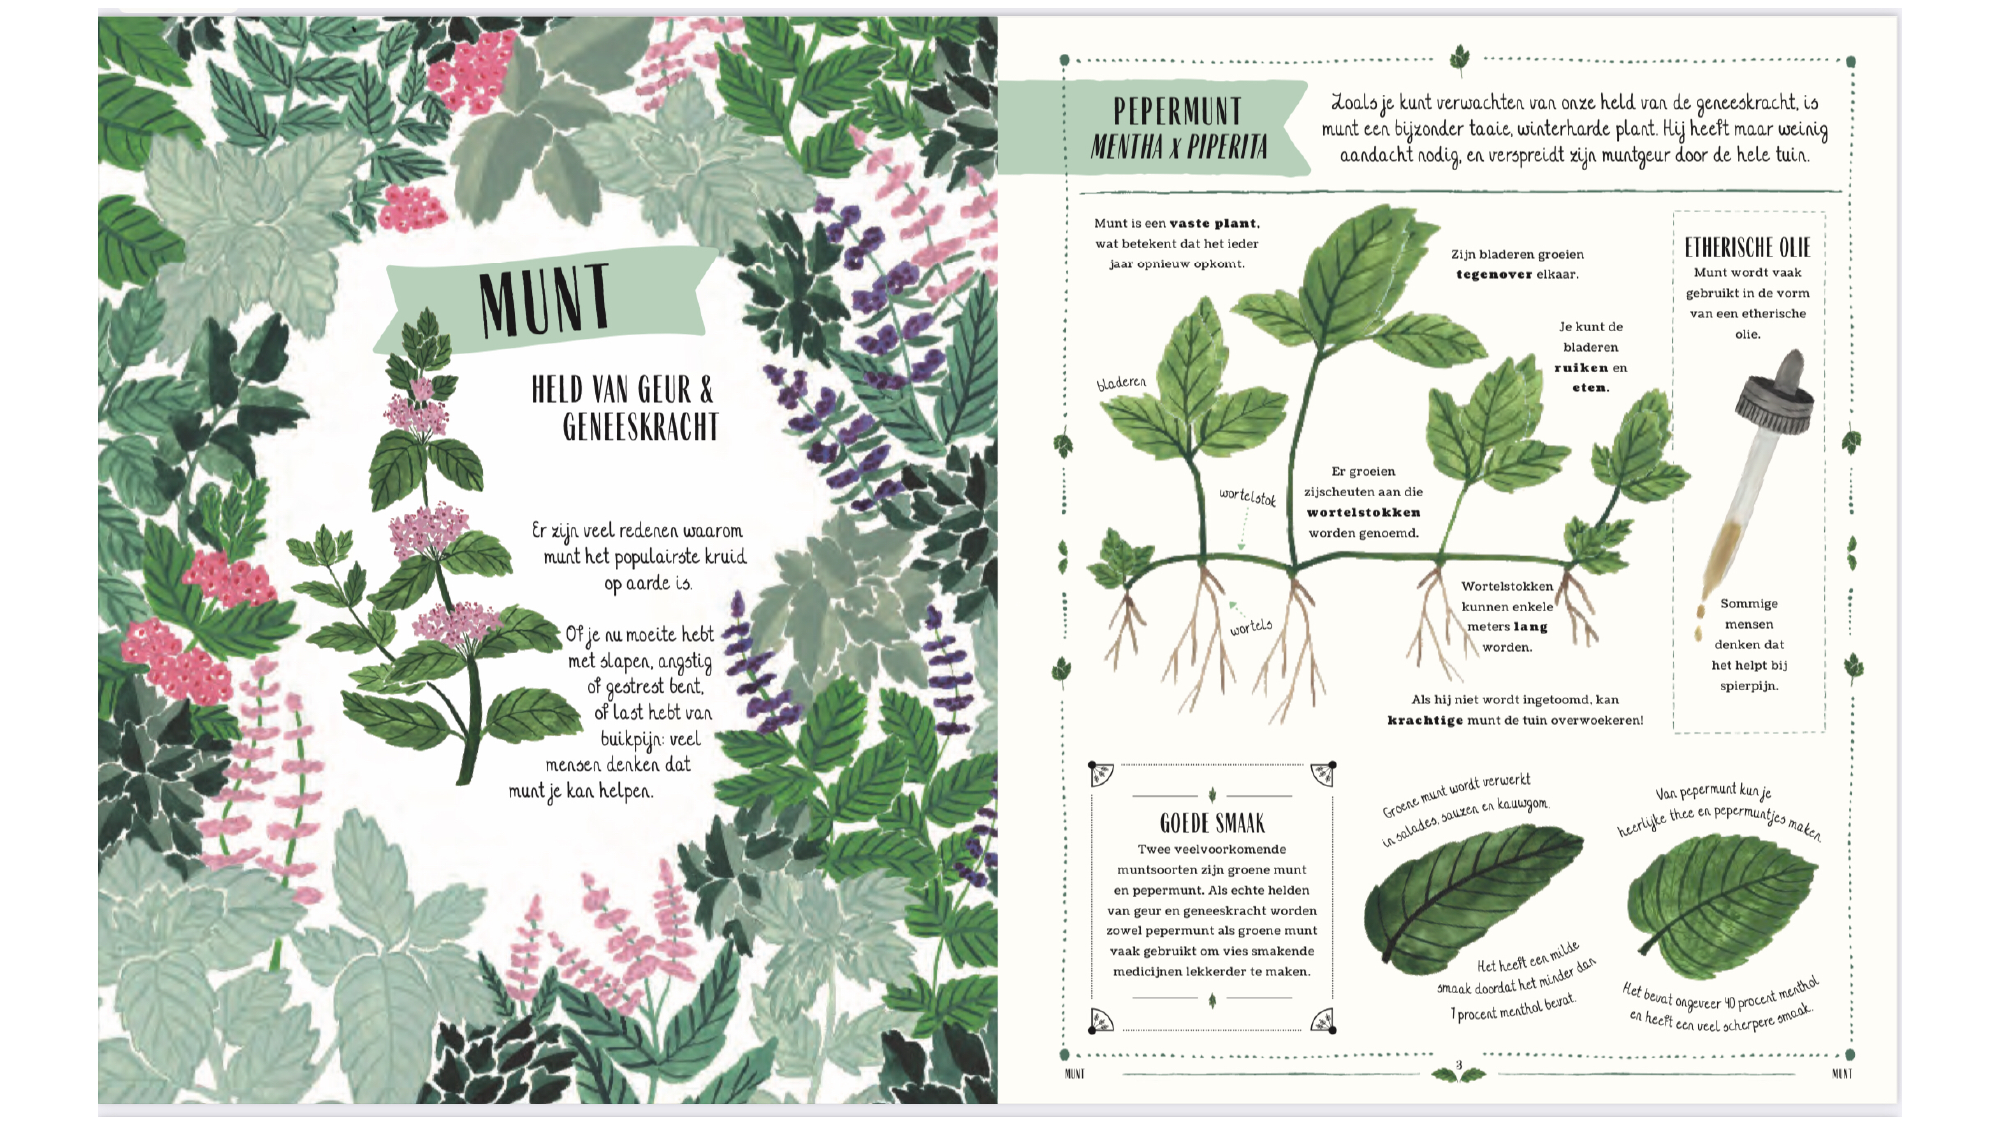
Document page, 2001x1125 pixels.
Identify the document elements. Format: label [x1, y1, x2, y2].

picture [98, 8, 1902, 1117]
